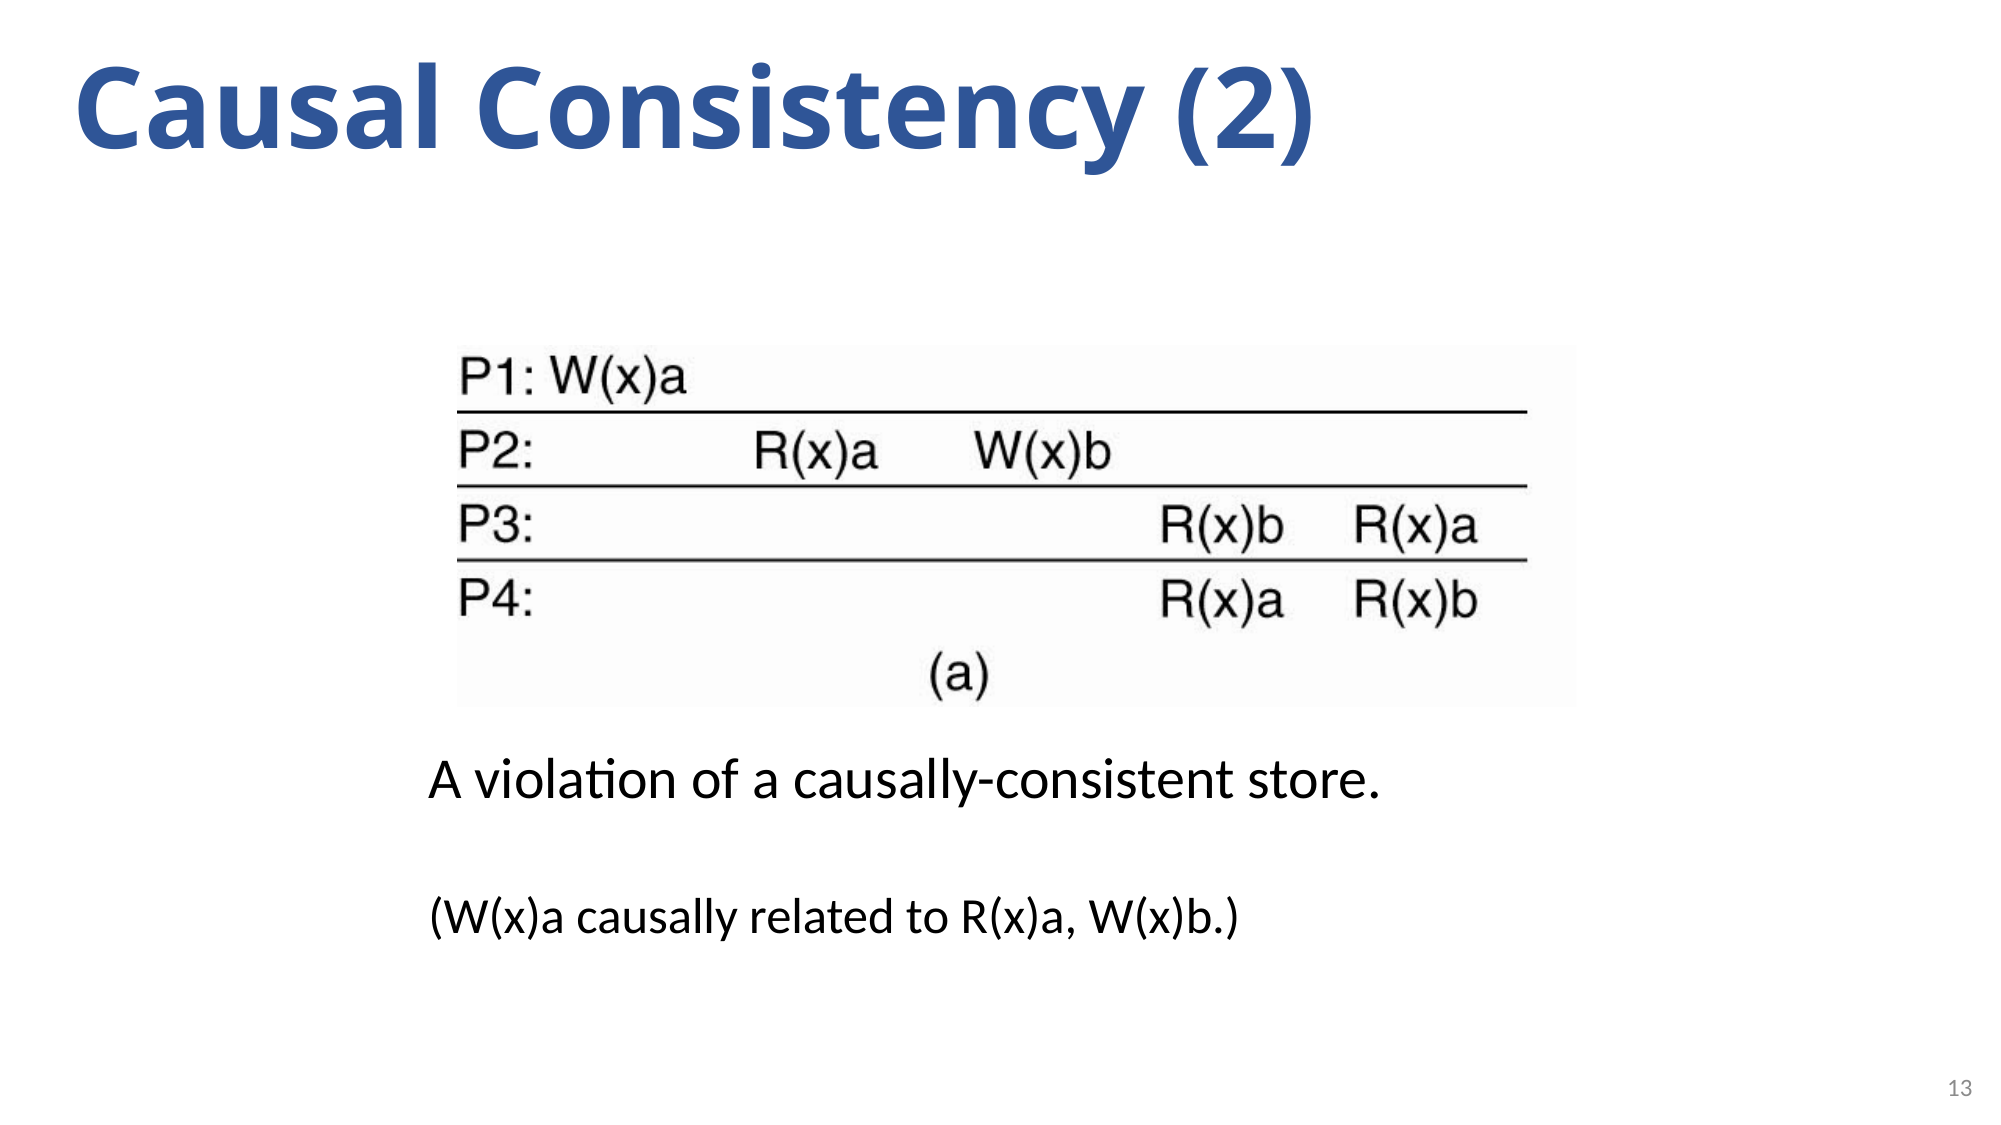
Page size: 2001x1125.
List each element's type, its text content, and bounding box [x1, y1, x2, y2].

picture [456, 345, 1577, 707]
slide_number 13 [1911, 1056, 1988, 1116]
list A violation of a causally-consistent store. (W(x)a causally related to R(x)a, W(x)b.) [413, 741, 1621, 953]
title Causal Consistency (2) [57, 15, 1937, 210]
